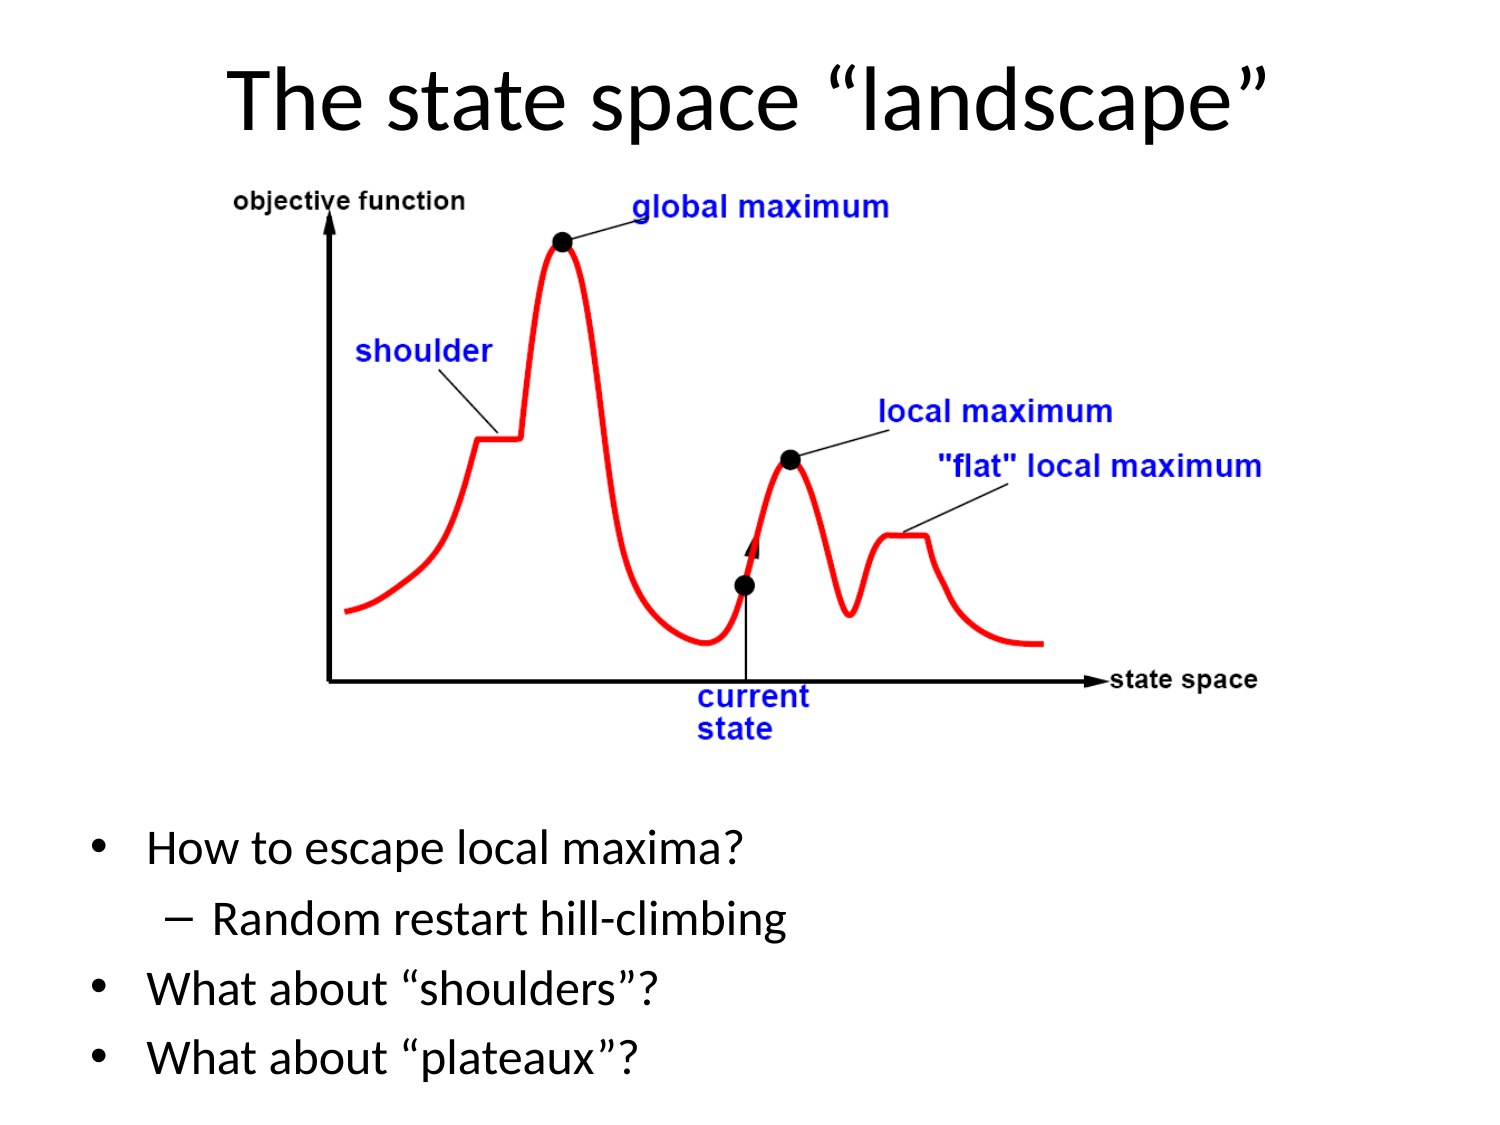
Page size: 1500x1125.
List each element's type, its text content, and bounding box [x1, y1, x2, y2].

title The state space “landscape” [75, 0, 1425, 188]
picture [224, 174, 1277, 752]
list How to escape local maxima? Random restart hill-climbing What about “shoulders”? What about “plateaux”? [75, 807, 1425, 1113]
